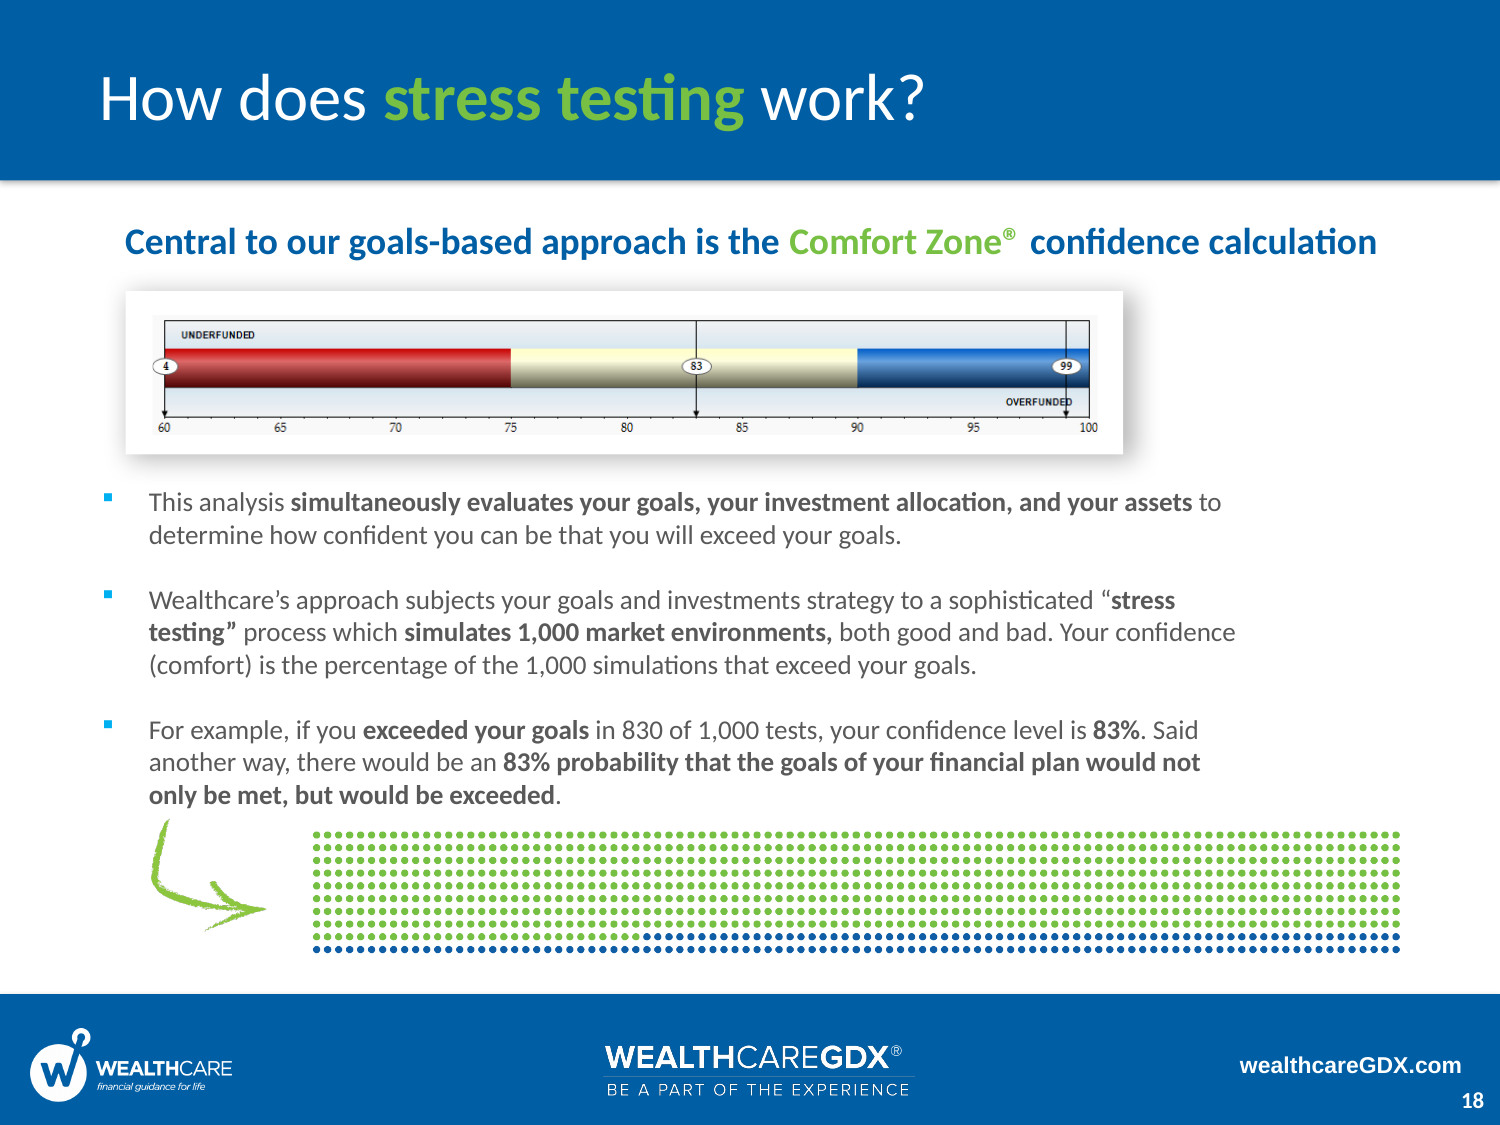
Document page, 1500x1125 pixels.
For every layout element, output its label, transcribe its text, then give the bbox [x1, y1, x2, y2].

picture [152, 314, 1098, 436]
picture [30, 1028, 232, 1102]
picture [150, 802, 1500, 981]
text_box This analysis simultaneously evaluates your goals, your investment allocation, and your assets to determine how confident you can be that you will exceed your goals. Wealthcare’s approach subjects your goals and investments strategy to a sophisticated “stress testing” process which simulates 1,000 market environments, both good and bad. Your confidence (comfort) is the percentage of the 1,000 simulations that exceed your goals. For example, if you exceeded your goals in 830 of 1,000 tests, your confidence level is 83%. Said another way, there would be an 83% probability that the goals of your financial plan would not only be met, but would be exceeded. [87, 477, 1251, 817]
picture [587, 1022, 931, 1108]
title How does stress testing work? [69, 46, 1469, 227]
text_box Central to our goals-based approach is the Comfort Zone® confidence calculation [110, 209, 1500, 270]
text_box [125, 290, 1124, 455]
